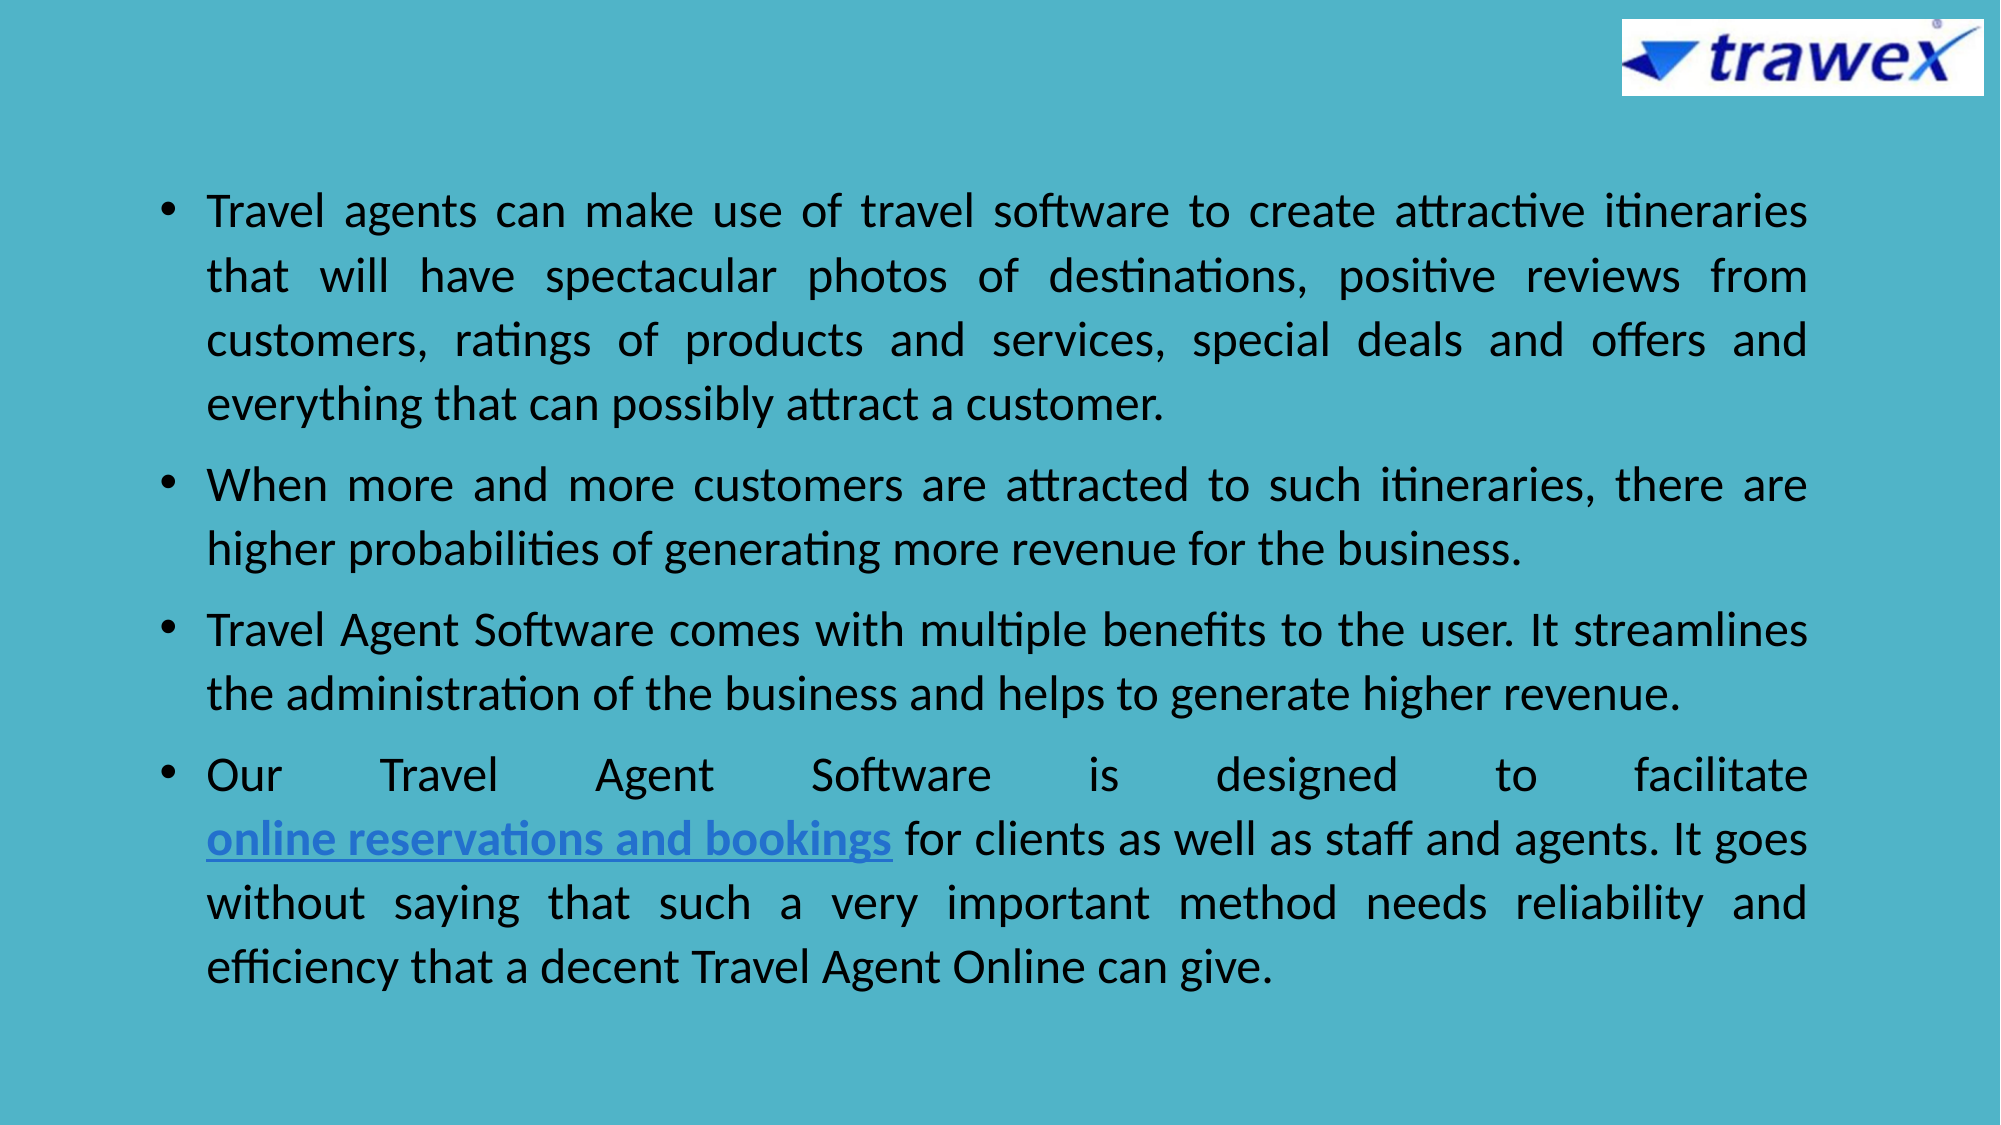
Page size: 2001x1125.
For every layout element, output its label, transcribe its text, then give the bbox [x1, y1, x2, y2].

text_box Travel agents can make use of travel software to create attractive itineraries that will have spectacular photos of destinations, positive reviews from customers, ratings of products and services, special deals and offers and everything that can possibly attract a customer. When more and more customers are attracted to such itineraries, there are higher probabilities of generating more revenue for the business. Travel Agent Software comes with multiple benefits to the user. It streamlines the administration of the business and helps to generate higher revenue. Our Travel Agent Software is designed to facilitate online reservations and bookings for clients as well as staff and agents. It goes without saying that such a very important method needs reliability and efficiency that a decent Travel Agent Online can give. [144, 166, 1824, 1002]
picture [1622, 19, 1985, 97]
